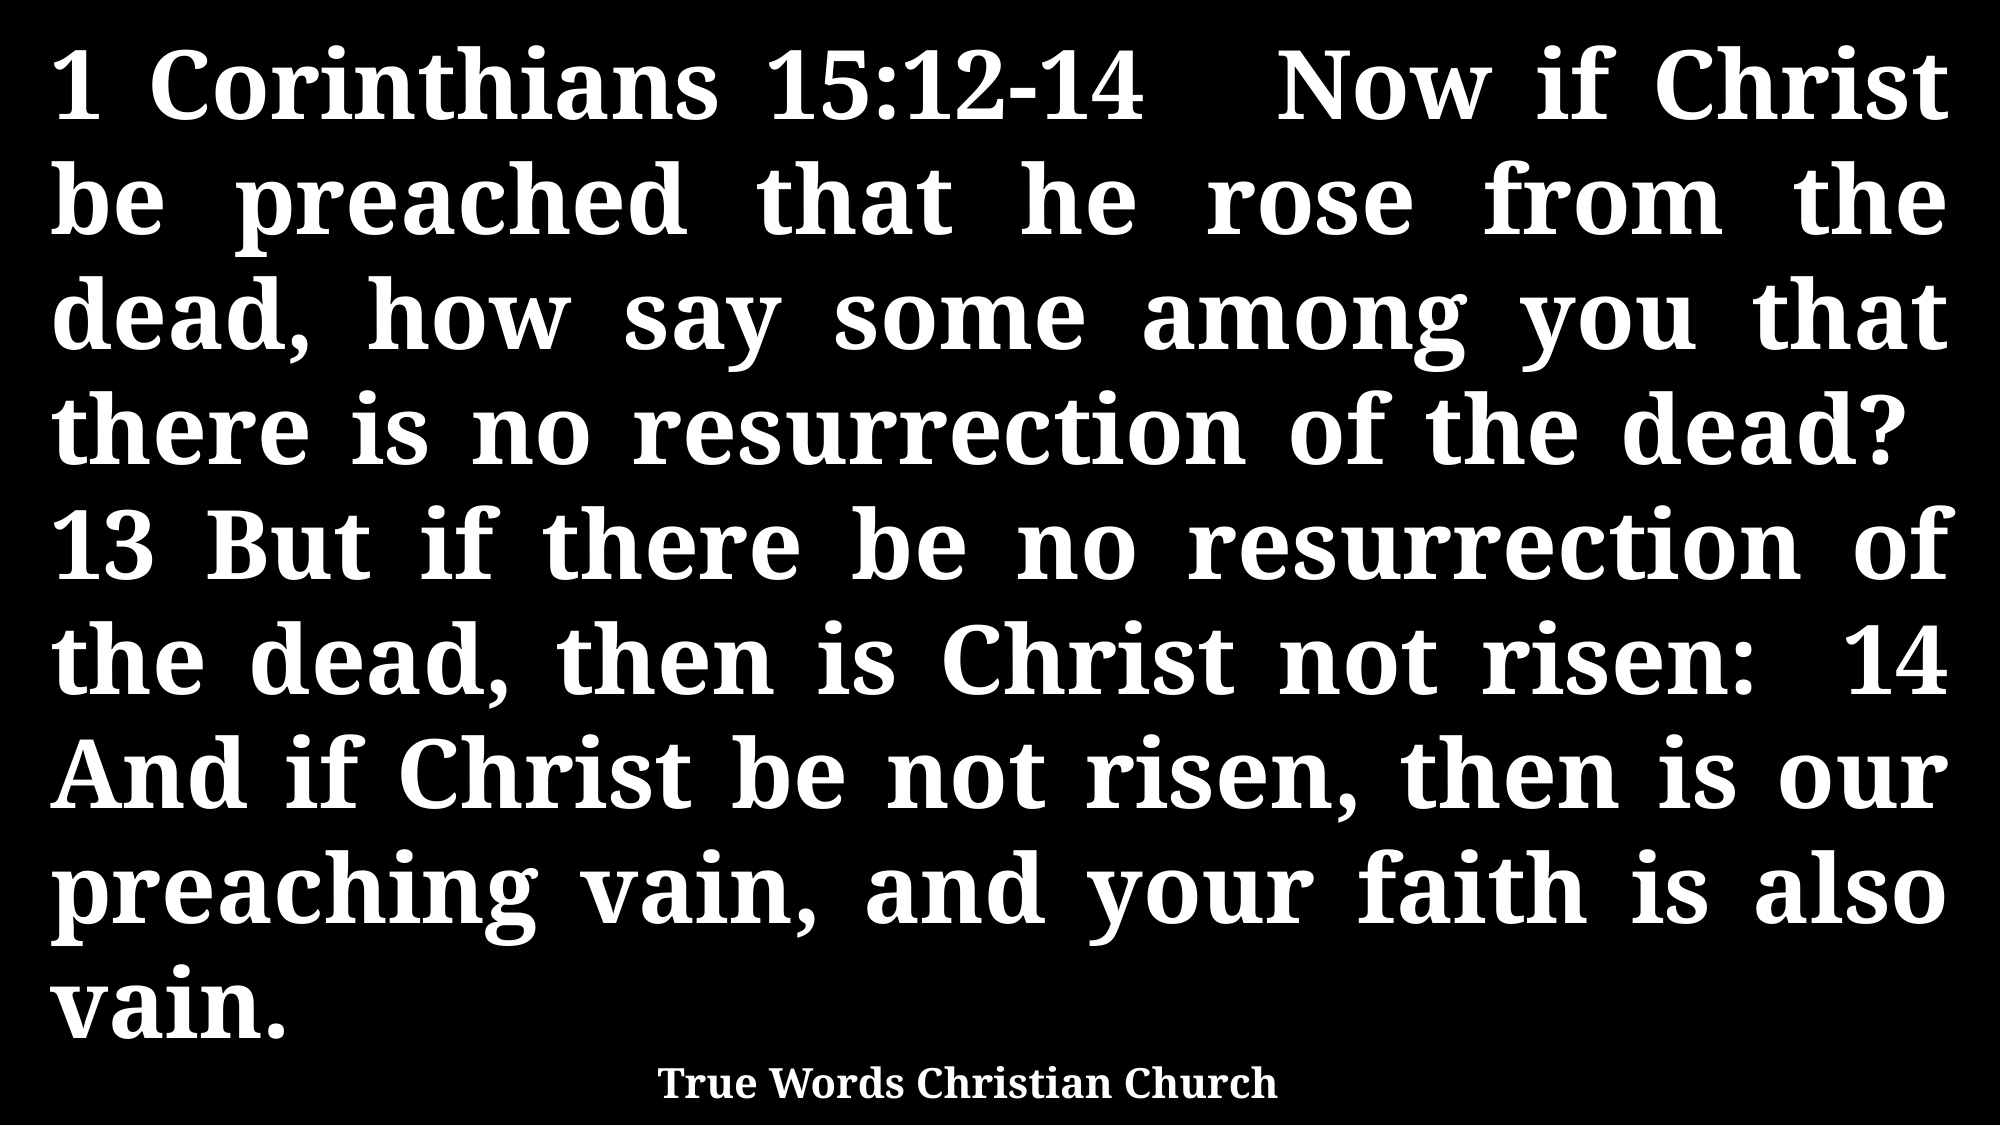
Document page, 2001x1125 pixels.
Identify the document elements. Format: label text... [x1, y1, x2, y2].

text_box True Words Christian Church [642, 1066, 1294, 1114]
text_box 1 Corinthians 15:12-14 Now if Christ be preached that he rose from the dead, how say some among you that there is no resurrection of the dead? 13 But if there be no resurrection of the dead, then is Christ not risen: 14 And if Christ be not risen, then is our preaching vain, and your faith is also vain. [35, 15, 1965, 1066]
